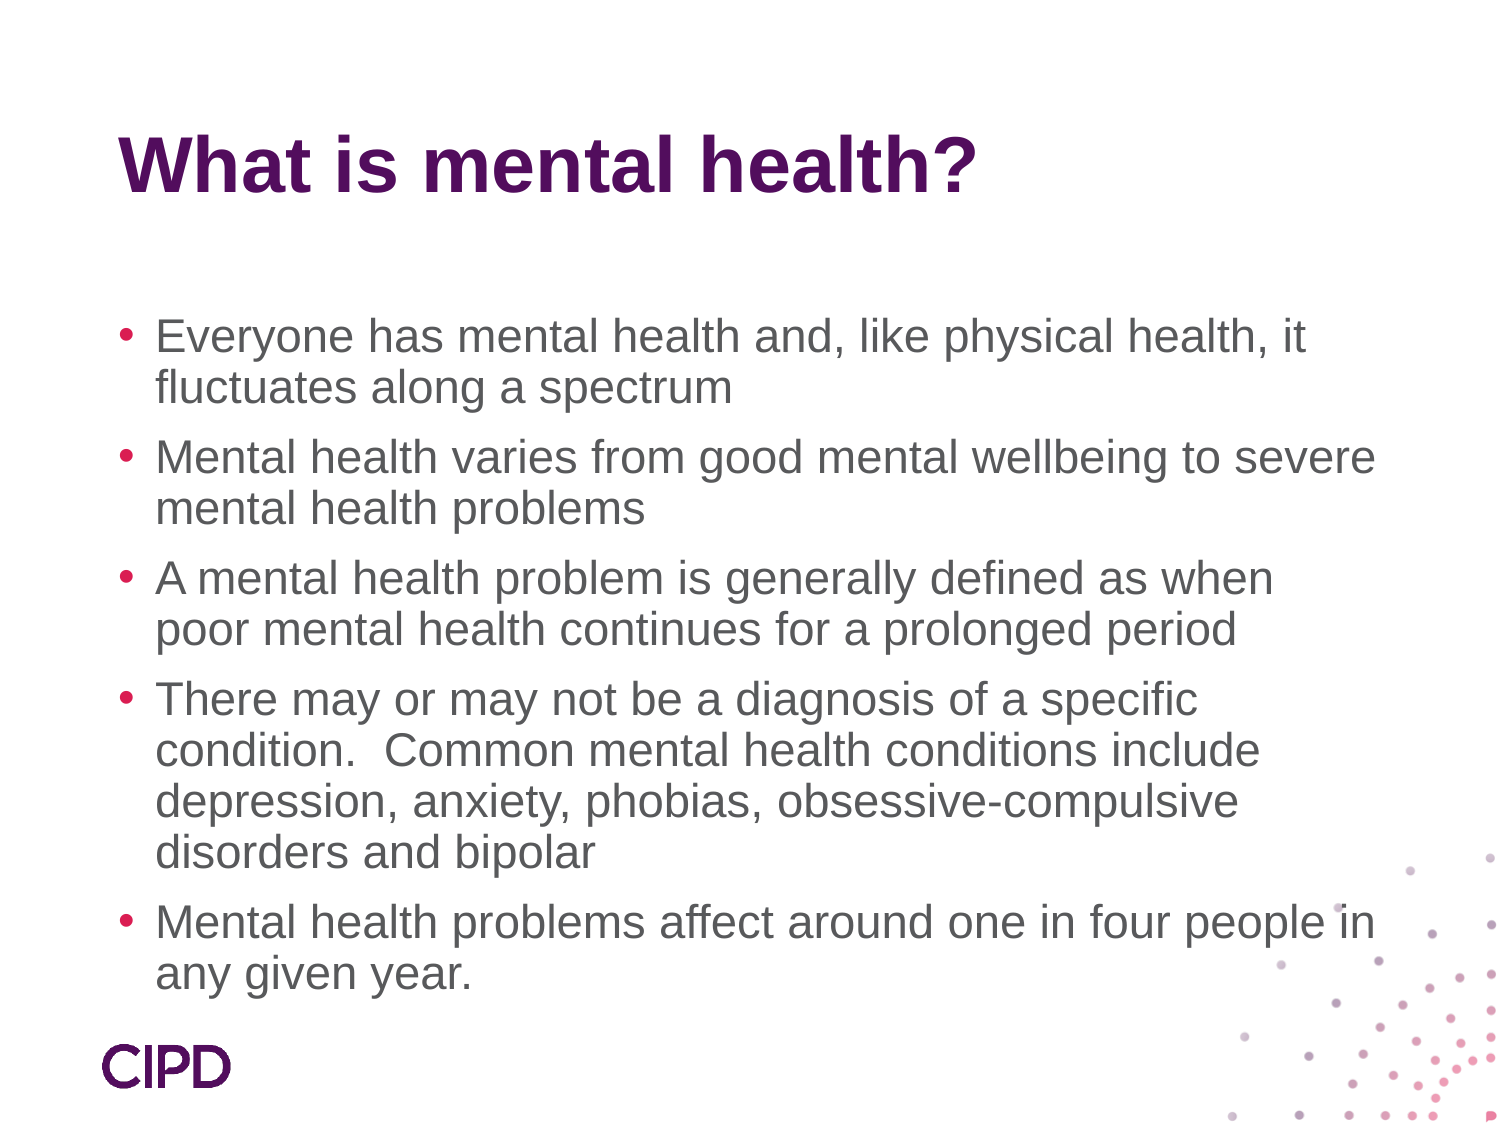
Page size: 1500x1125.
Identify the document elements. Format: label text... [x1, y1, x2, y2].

title What is mental health? [103, 65, 1397, 268]
picture [1204, 829, 1500, 1125]
picture [101, 1043, 231, 1089]
list Everyone has mental health and, like physical health, it fluctuates along a spectrum Mental health varies from good mental wellbeing to severe mental health problems A mental health problem is generally defined as when poor mental health continues for a prolonged period There may or may not be a diagnosis of a specific condition. Common mental health conditions include depression, anxiety, phobias, obsessive-compulsive disorders and bipolar Mental health problems affect around one in four people in any given year. [103, 304, 1397, 1013]
